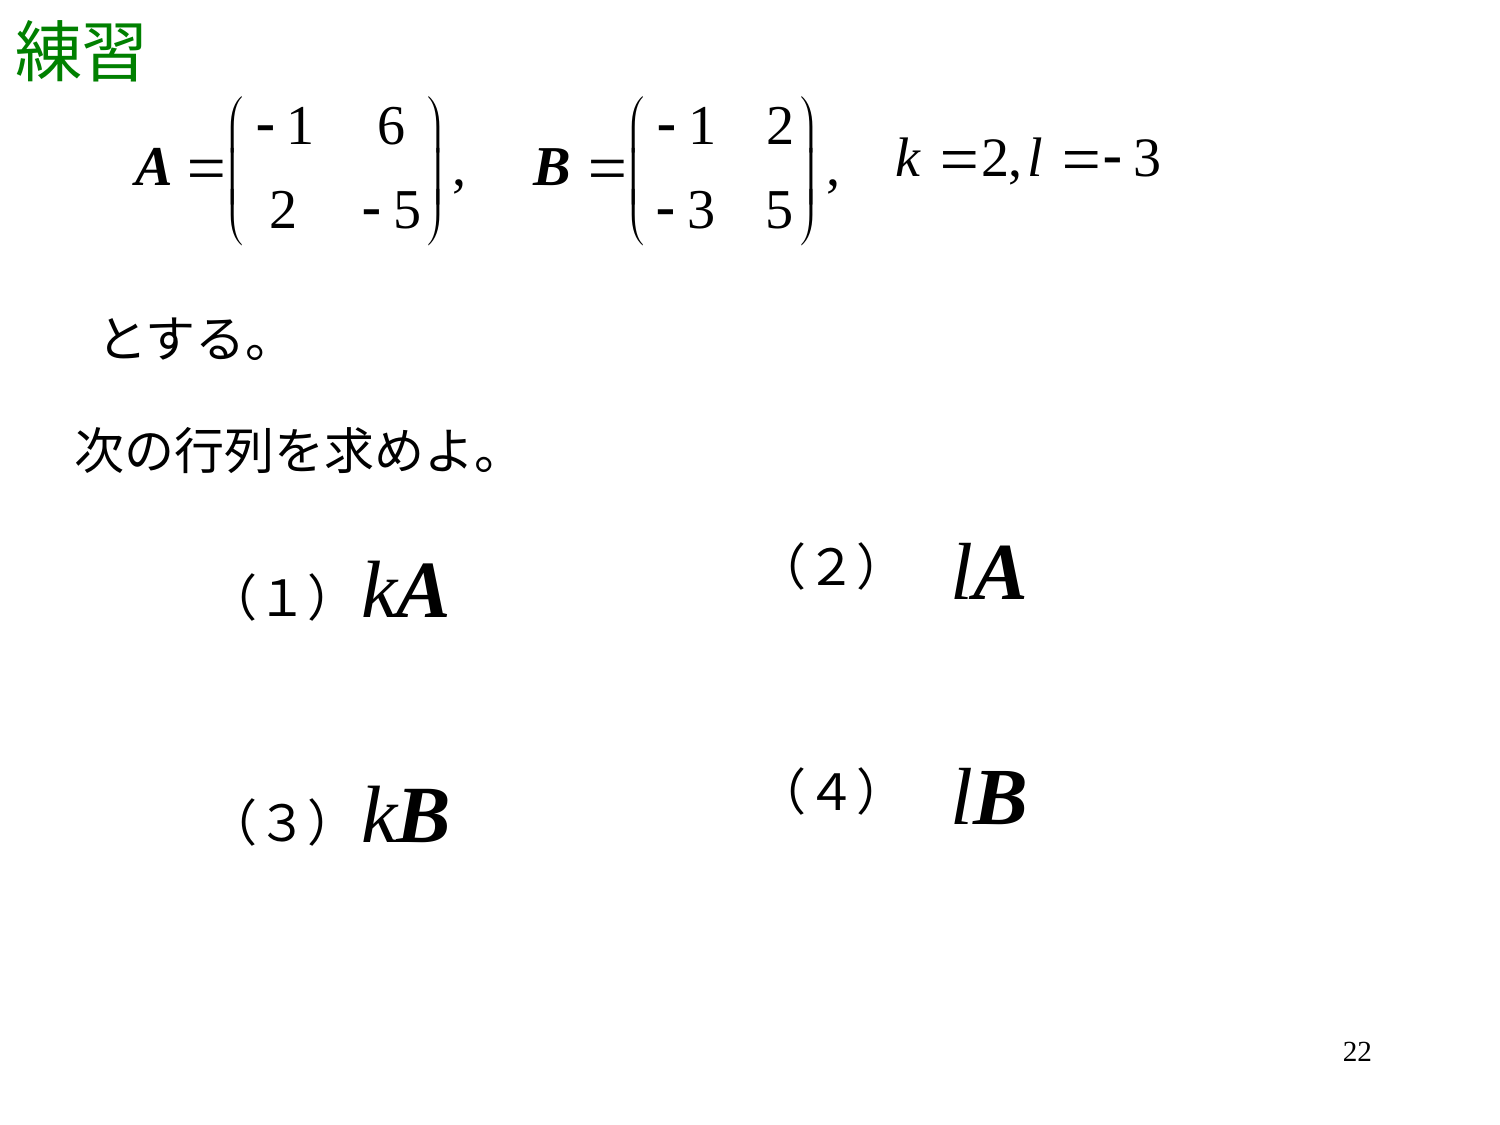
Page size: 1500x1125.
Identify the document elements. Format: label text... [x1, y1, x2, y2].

title 練習 [0, 0, 1126, 101]
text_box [348, 767, 465, 863]
text_box （１） [192, 558, 343, 634]
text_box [522, 87, 851, 257]
slide_number 22 [1074, 1024, 1388, 1101]
text_box （４） [741, 753, 921, 829]
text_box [940, 524, 1044, 620]
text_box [122, 87, 474, 257]
text_box （３） [192, 783, 343, 859]
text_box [348, 542, 465, 638]
text_box とする。 [82, 299, 311, 375]
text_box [940, 749, 1044, 845]
text_box 次の行列を求めよ。 [59, 412, 539, 488]
text_box （２） [741, 528, 921, 604]
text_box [887, 124, 1168, 200]
